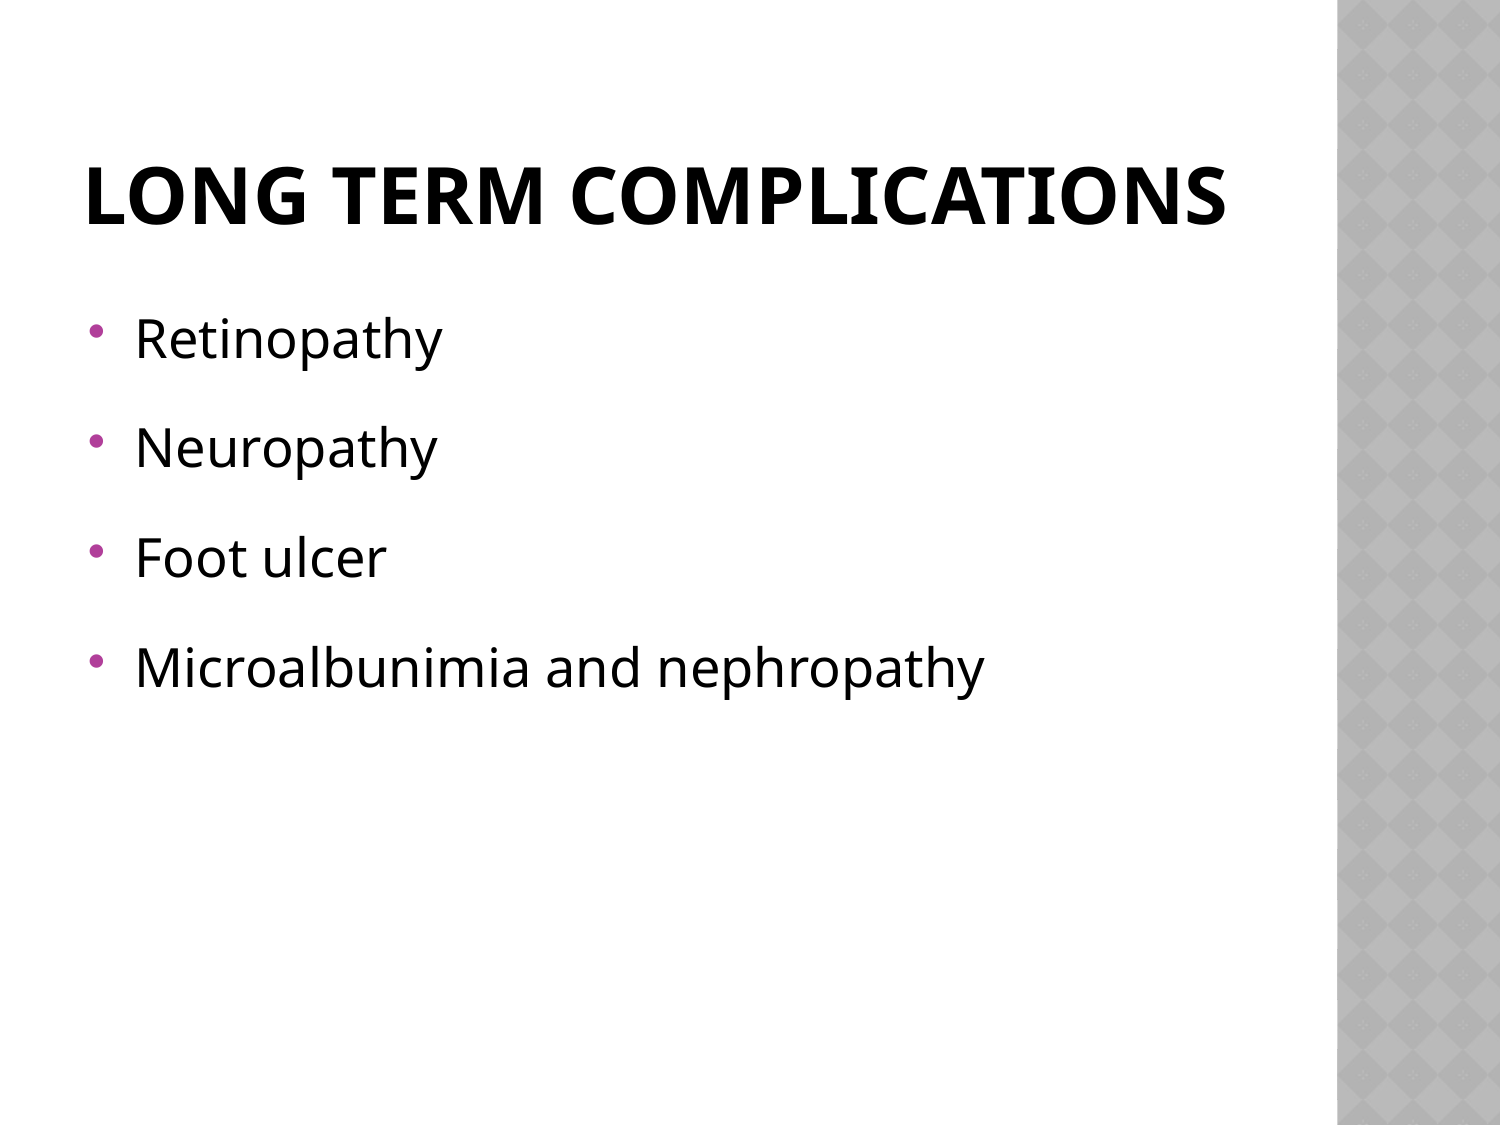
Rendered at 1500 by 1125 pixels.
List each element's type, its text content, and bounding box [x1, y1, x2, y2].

list Retinopathy Neuropathy Foot ulcer Microalbunimia and nephropathy [75, 264, 1263, 1059]
title Long term complications [75, 52, 1263, 240]
